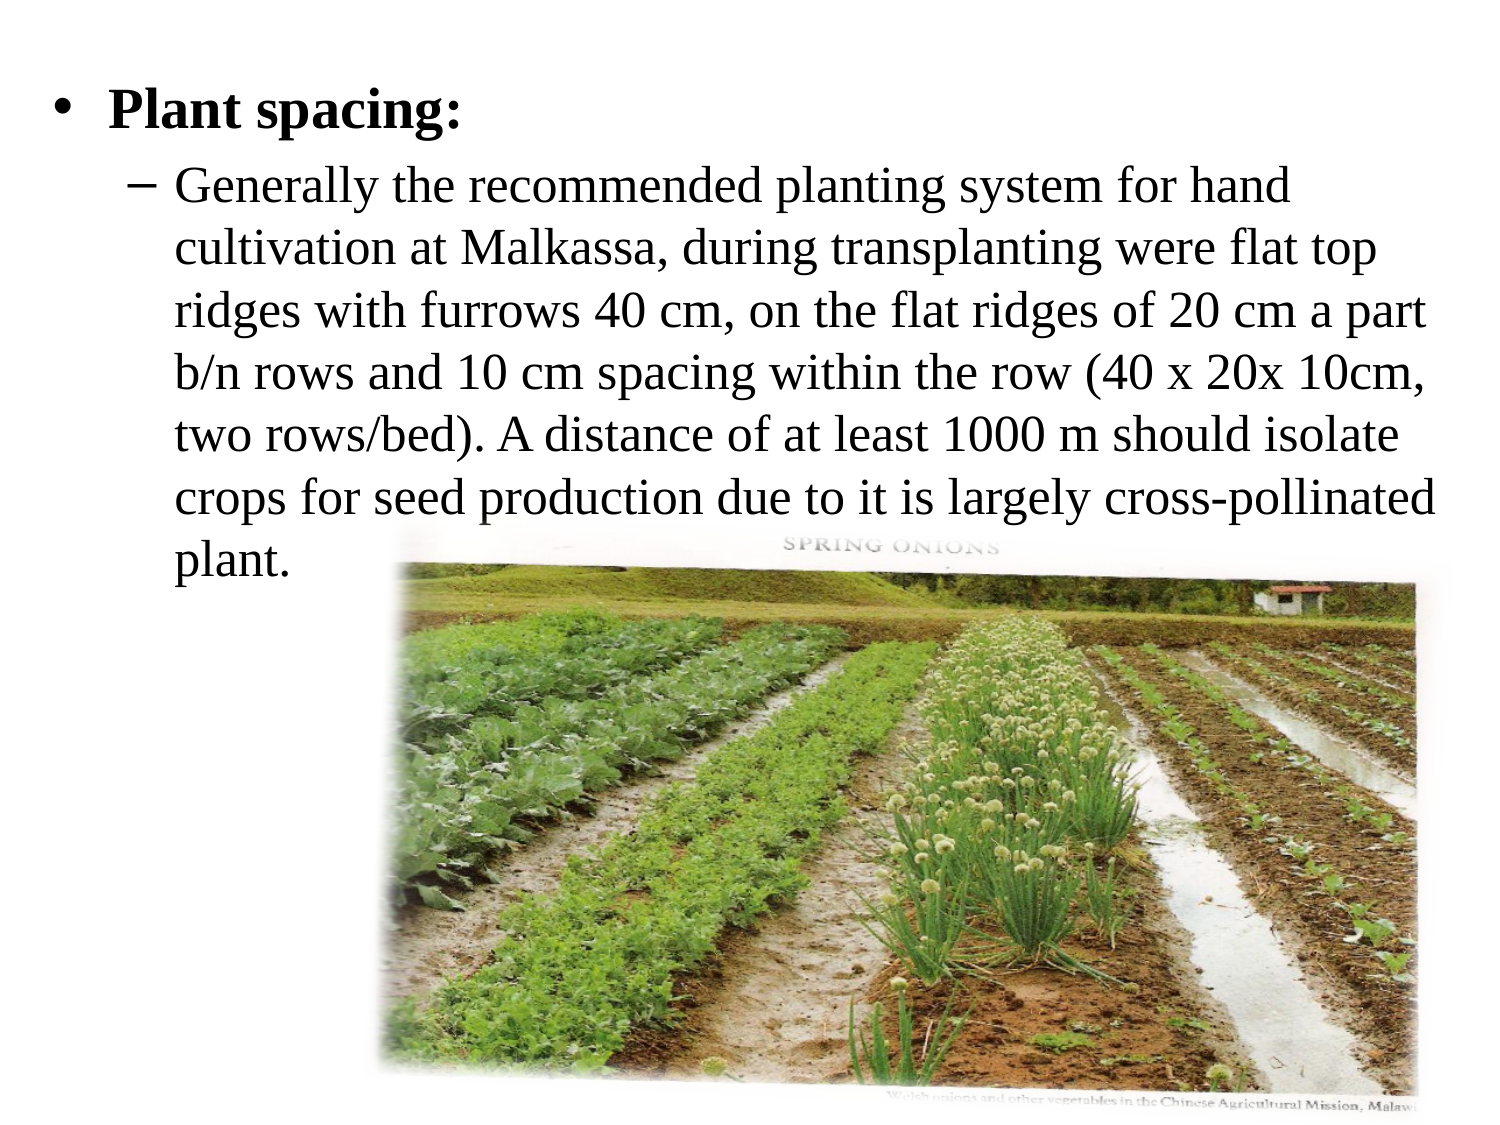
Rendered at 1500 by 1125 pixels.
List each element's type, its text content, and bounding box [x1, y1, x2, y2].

picture [375, 534, 1441, 1105]
list Plant spacing: Generally the recommended planting system for hand cultivation at Malkassa, during transplanting were flat top ridges with furrows 40 cm, on the flat ridges of 20 cm a part b/n rows and 10 cm spacing within the row (40 x 20x 10cm, two rows/bed). A distance of at least 1000 m should isolate crops for seed production due to it is largely cross-pollinated plant. [37, 62, 1463, 1125]
